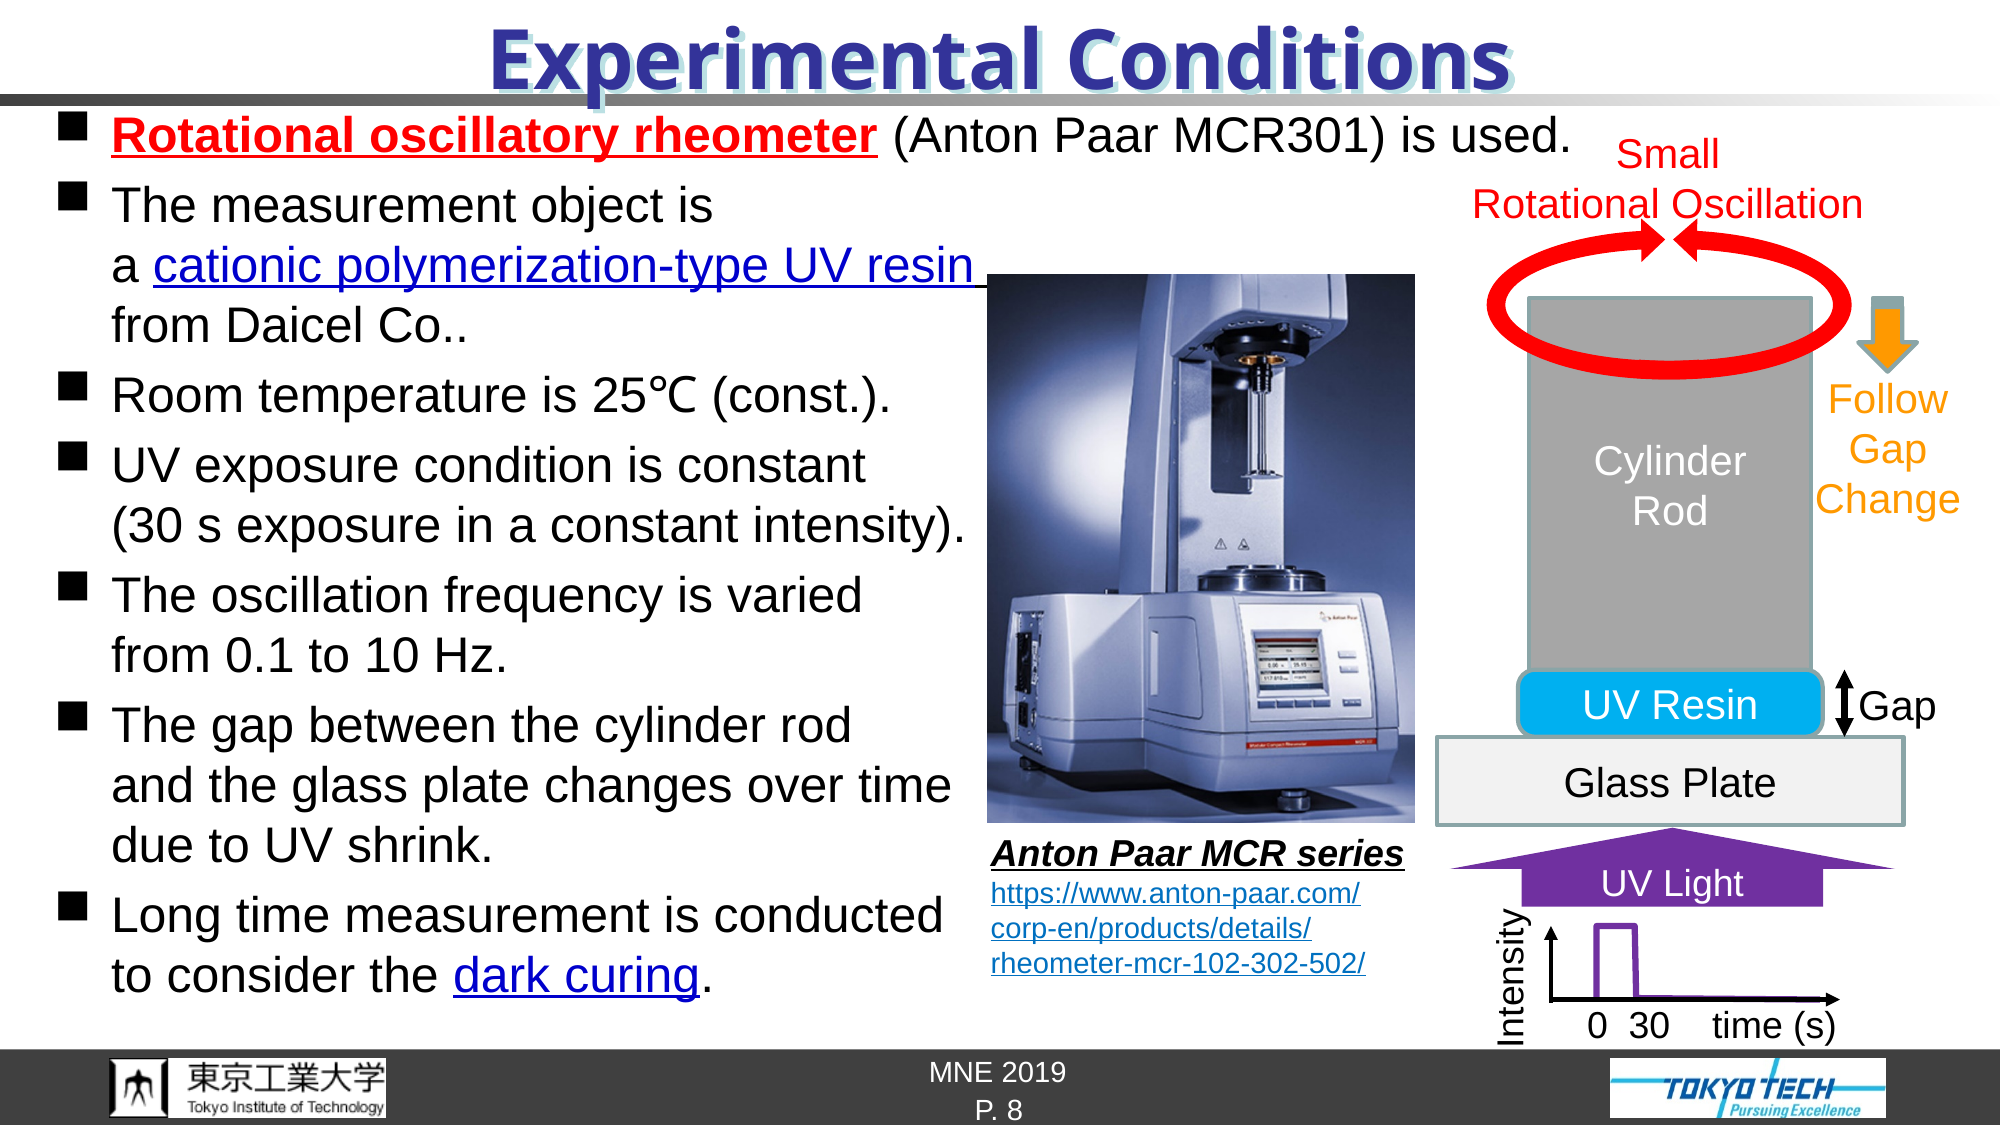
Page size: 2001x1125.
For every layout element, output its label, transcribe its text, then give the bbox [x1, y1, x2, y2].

text_box [1869, 296, 1919, 364]
title Experimental Conditions [0, 5, 2000, 108]
text_box Glass Plate [1435, 735, 1906, 827]
text_box Anton Paar MCR series https://www.anton-paar.com/corp-en/products/details/rheometer-mcr-102-302-502/ [975, 821, 1433, 987]
text_box UV Resin [1515, 667, 1825, 739]
picture [987, 273, 1415, 823]
text_box Small Rotational Oscillation [1457, 119, 1879, 235]
picture [109, 1058, 386, 1118]
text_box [1478, 892, 1881, 1065]
picture [1610, 1058, 1886, 1118]
slide_number P. 8 [883, 1092, 1115, 1125]
list Rotational oscillatory rheometer (Anton Paar MCR301) is used. The measurement object is a cationic polymerization-type UV resin from Daicel Co.. Room temperature is 25℃ (const.). UV exposure condition is constant (30 s exposure in a constant intensity). The oscillation frequency is varied from 0.1 to 10 Hz. The gap between the cylinder rod and the glass plate changes over time due to UV shrink. Long time measurement is conducted to consider the dark curing. [54, 102, 1945, 1050]
text_box Follow Gap Change [1799, 364, 1977, 530]
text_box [1473, 217, 1865, 393]
text_box Cylinder Rod [1527, 400, 1813, 669]
text_box UV Light [1447, 825, 1898, 891]
text_box Gap [1845, 671, 1953, 736]
